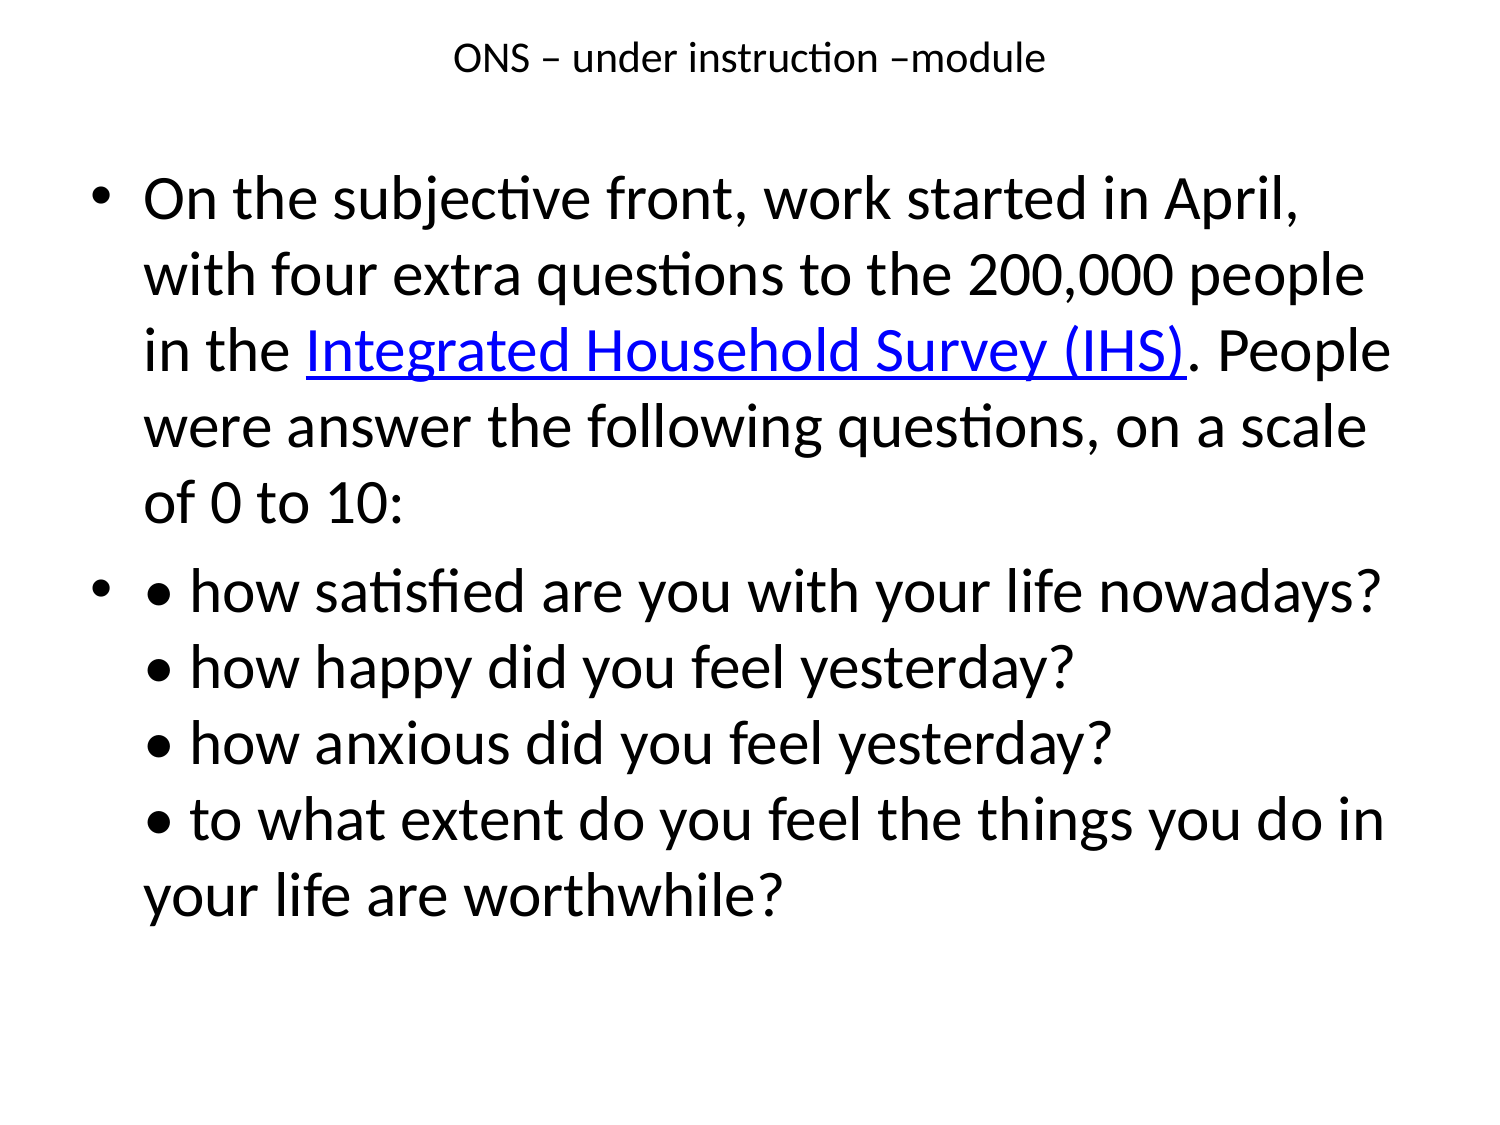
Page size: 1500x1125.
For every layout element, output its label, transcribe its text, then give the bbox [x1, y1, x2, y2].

list On the subjective front, work started in April, with four extra questions to the 200,000 people in the Integrated Household Survey (IHS). People were answer the following questions, on a scale of 0 to 10: • how satisfied are you with your life nowadays? • how happy did you feel yesterday? • how anxious did you feel yesterday? • to what extent do you feel the things you do in your life are worthwhile? [75, 149, 1425, 1005]
title ONS – under instruction –module [75, 0, 1425, 138]
